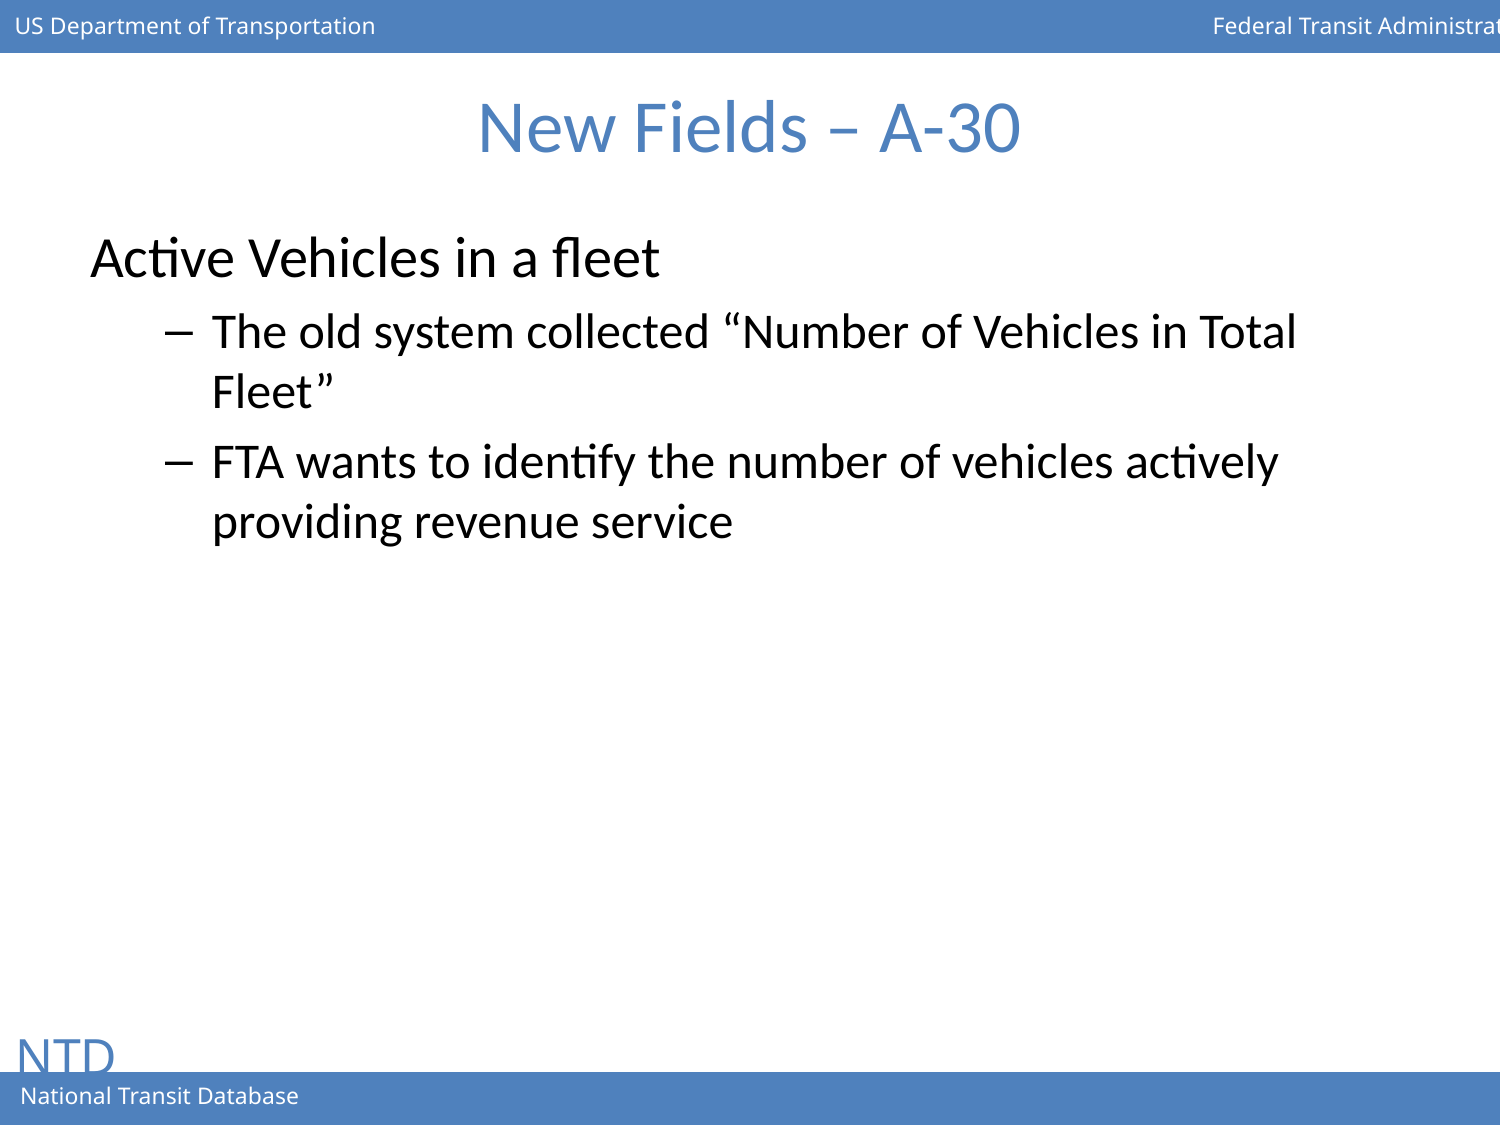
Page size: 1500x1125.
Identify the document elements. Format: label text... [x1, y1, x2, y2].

title New Fields – A-30 [75, 45, 1425, 200]
list Active Vehicles in a fleet The old system collected “Number of Vehicles in Total Fleet” FTA wants to identify the number of vehicles actively providing revenue service [75, 211, 1425, 1005]
